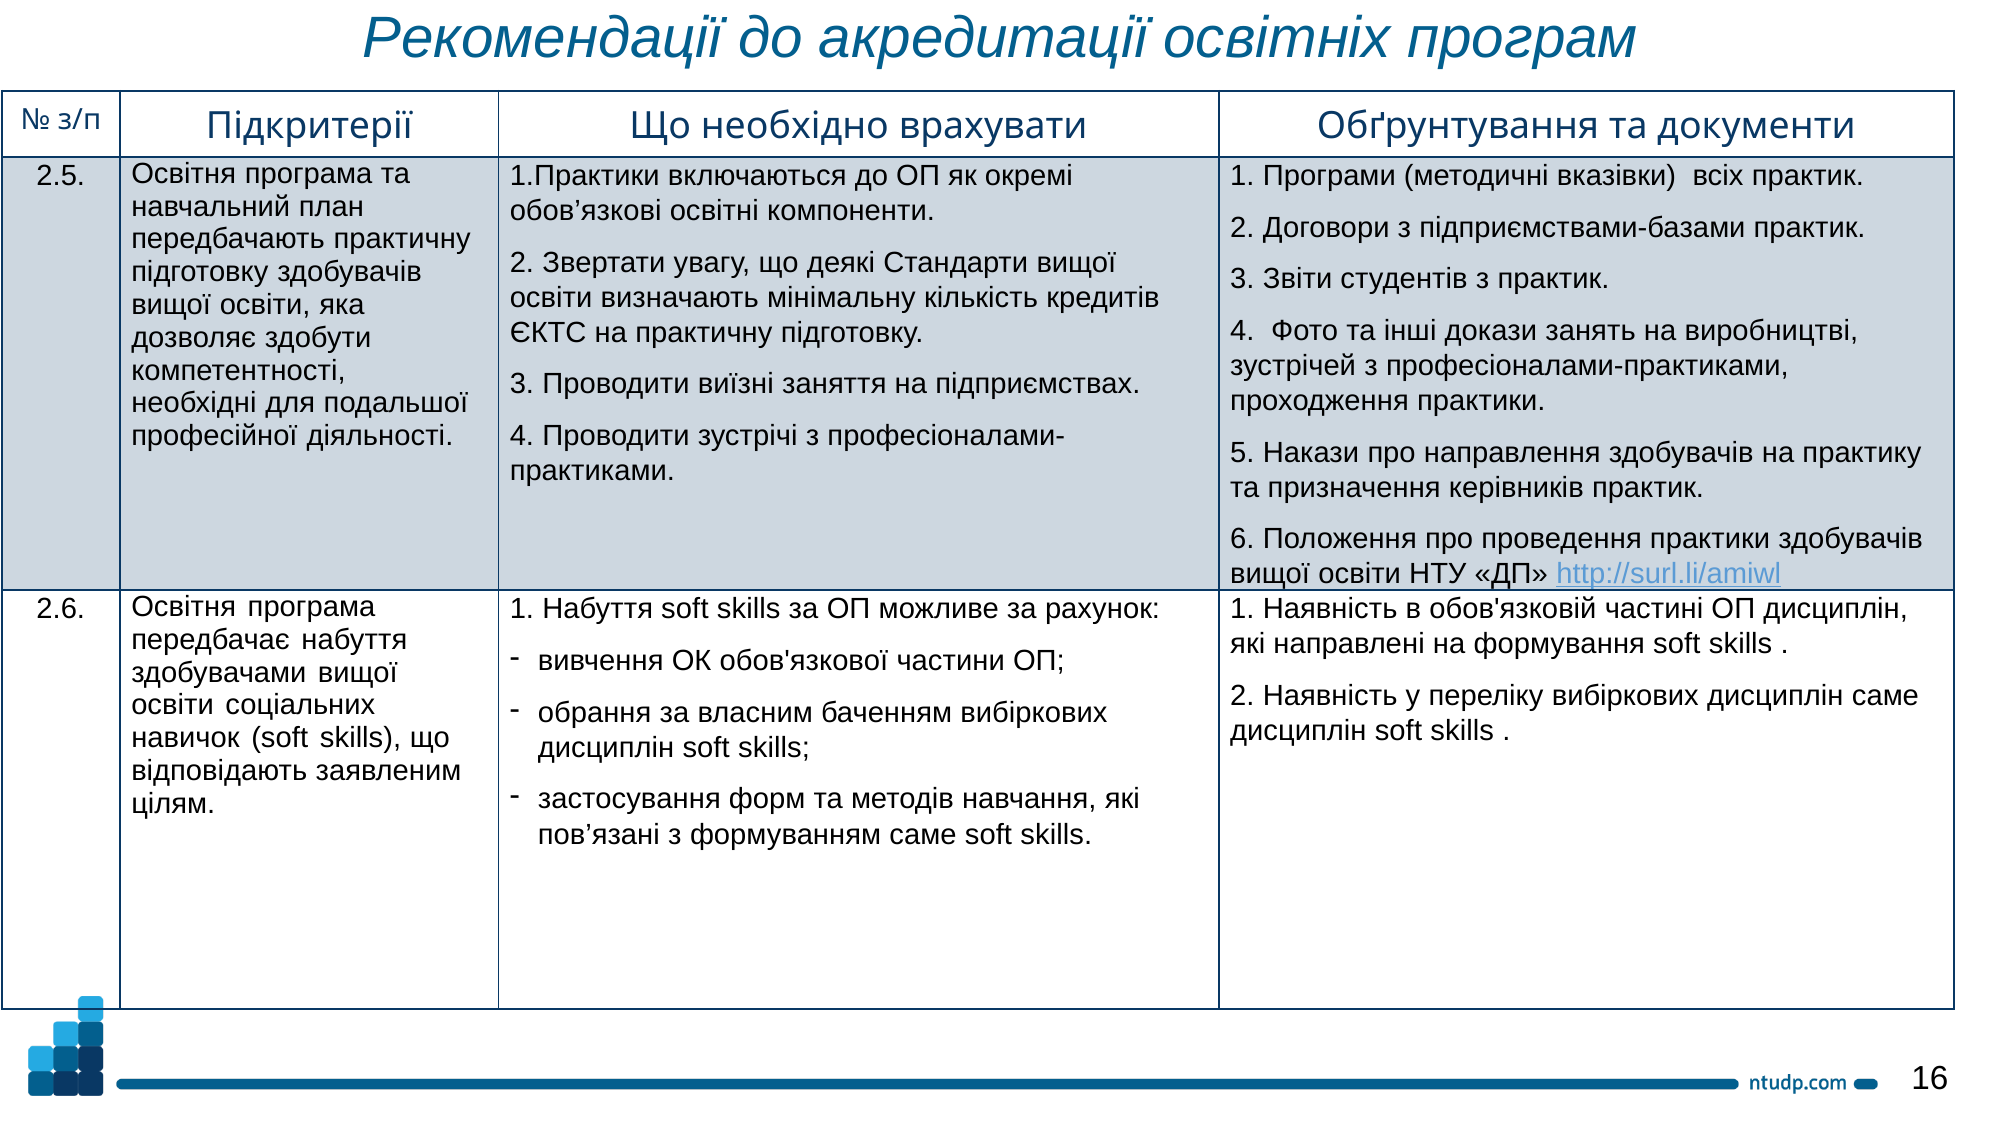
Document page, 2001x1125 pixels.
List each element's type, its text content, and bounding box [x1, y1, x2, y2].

table_header Підкритерії [121, 92, 498, 156]
table_cell 1. Набуття soft skills за ОП можливе за рахунок: вивчення ОК обов'язкової частини ОП; обрання за власним баченням вибіркових дисциплін soft skills; застосування форм та методів навчання, які пов’язані з формуванням саме soft skills. [499, 591, 1218, 1008]
table_header Що необхідно врахувати [499, 92, 1218, 156]
table_cell 1. Наявність в обов'язковій частині ОП дисциплін, які направлені на формування soft skills . 2. Наявність у переліку вибіркових дисциплін саме дисциплін soft skills . [1220, 591, 1953, 1008]
table_cell 1. Програми (методичні вказівки) всіх практик. 2. Договори з підприємствами-базами практик. 3. Звіти студентів з практик. 4. Фото та інші докази занять на виробництві, зустрічей з професіоналами-практиками, проходження практики. 5. Накази про направлення здобувачів на практику та призначення керівників практик. 6. Положення про проведення практики здобувачів вищої освіти НТУ «ДП» http://surl.li/amiwl [1220, 158, 1953, 589]
table_header Обґрунтування та документи [1220, 92, 1953, 156]
table_cell Освітня програма та навчальний план передбачають практичну підготовку здобувачів вищої освіти, яка дозволяє здобути компетентності, необхідні для подальшої професійної діяльності. [121, 158, 498, 589]
table_cell Освітня програма передбачає набуття здобувачами вищої освіти соціальних навичок (soft skills), що відповідають заявленим цілям. [121, 591, 498, 1008]
table_cell 2.6. [3, 591, 119, 1008]
table_cell 1.Практики включаються до ОП як окремі обов’язкові освітні компоненти. 2. Звертати увагу, що деякі Стандарти вищої освіти визначають мінімальну кількість кредитів ЄКТС на практичну підготовку. 3. Проводити виїзні заняття на підприємствах. 4. Проводити зустрічі з професіоналами-практиками. [499, 158, 1218, 589]
picture [28, 1010, 1878, 1096]
table_header № з/п [3, 92, 119, 156]
table_cell 2.5. [3, 158, 119, 589]
text_box Рекомендації до акредитації освітніх програм [1, 0, 2000, 73]
